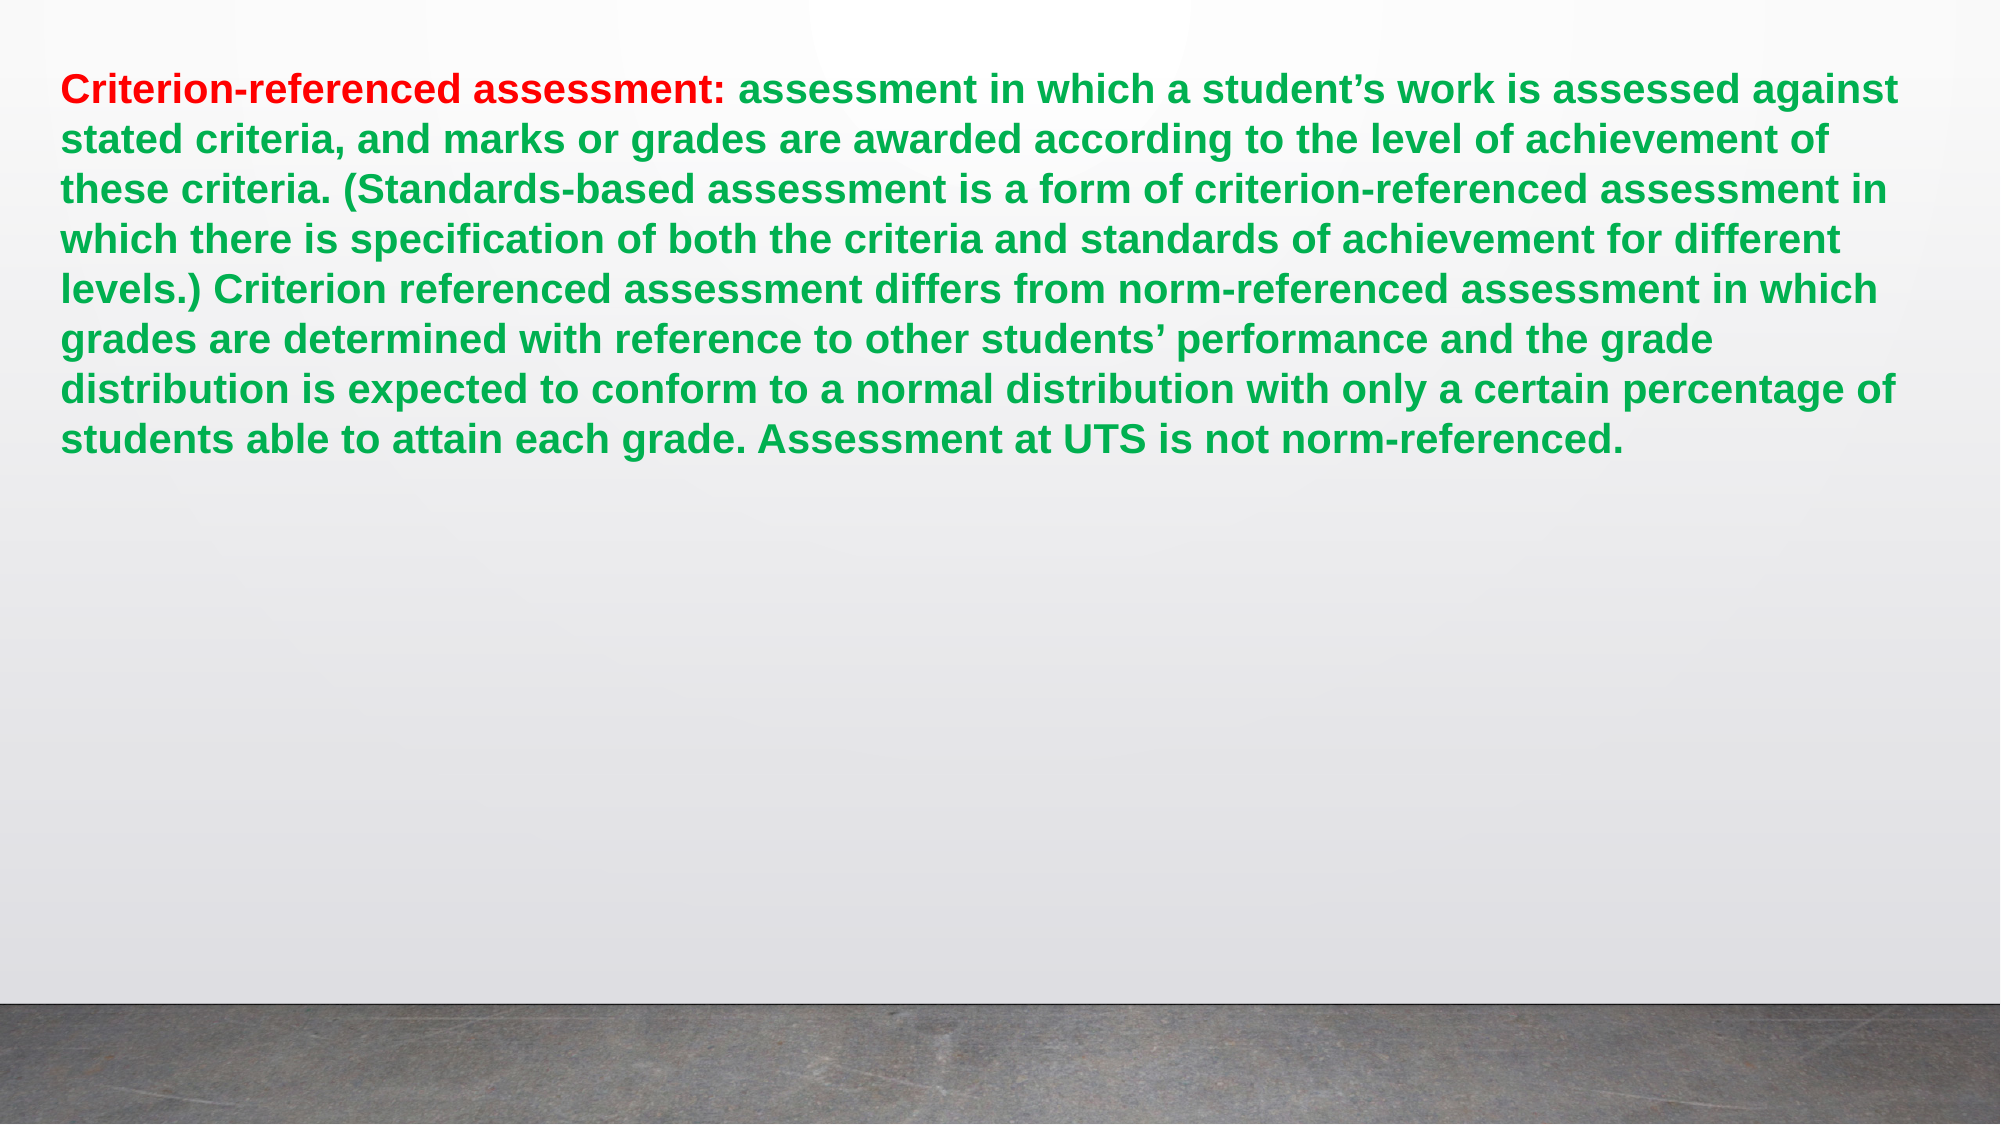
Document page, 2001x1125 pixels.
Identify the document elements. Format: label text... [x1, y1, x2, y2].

picture [0, 1004, 2000, 1124]
text_box Criterion-referenced assessment: assessment in which a student’s work is assessed against stated criteria, and marks or grades are awarded according to the level of achievement of these criteria. (Standards-based assessment is a form of criterion-referenced assessment in which there is specification of both the criteria and standards of achievement for different levels.) Criterion referenced assessment differs from norm-referenced assessment in which grades are determined with reference to other students’ performance and the grade distribution is expected to conform to a normal distribution with only a certain percentage of students able to attain each grade. Assessment at UTS is not norm-referenced. [45, 53, 1950, 469]
